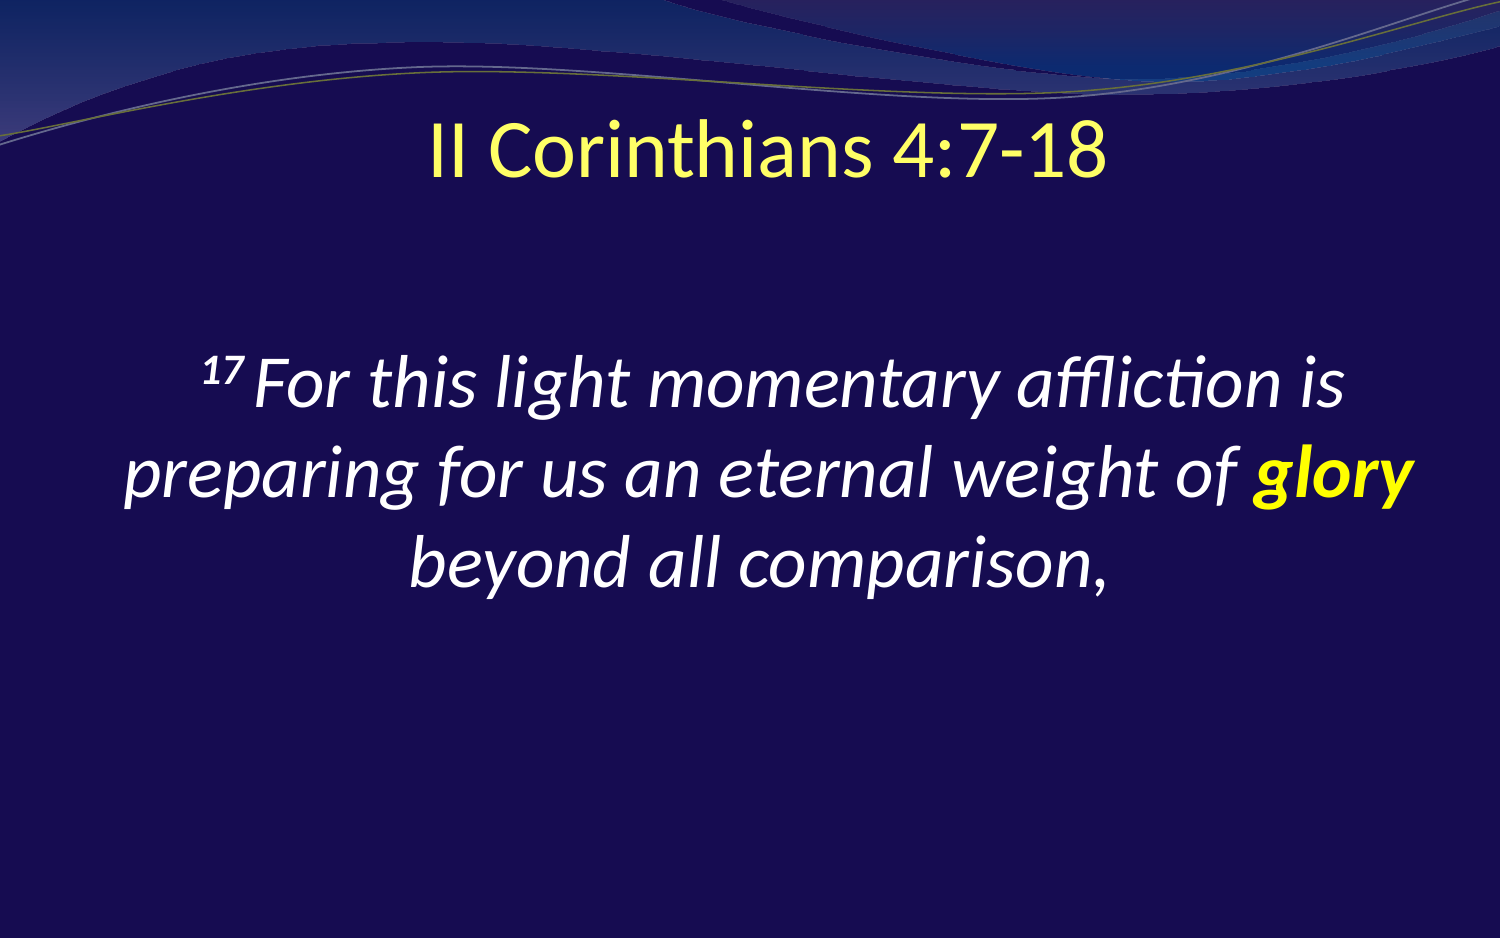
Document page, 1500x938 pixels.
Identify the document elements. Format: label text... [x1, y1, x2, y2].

text_box 17 For this light momentary affliction is preparing for us an eternal weight of glory beyond all comparison, [99, 324, 1438, 610]
title II Corinthians 4:7-18 [137, 68, 1400, 194]
